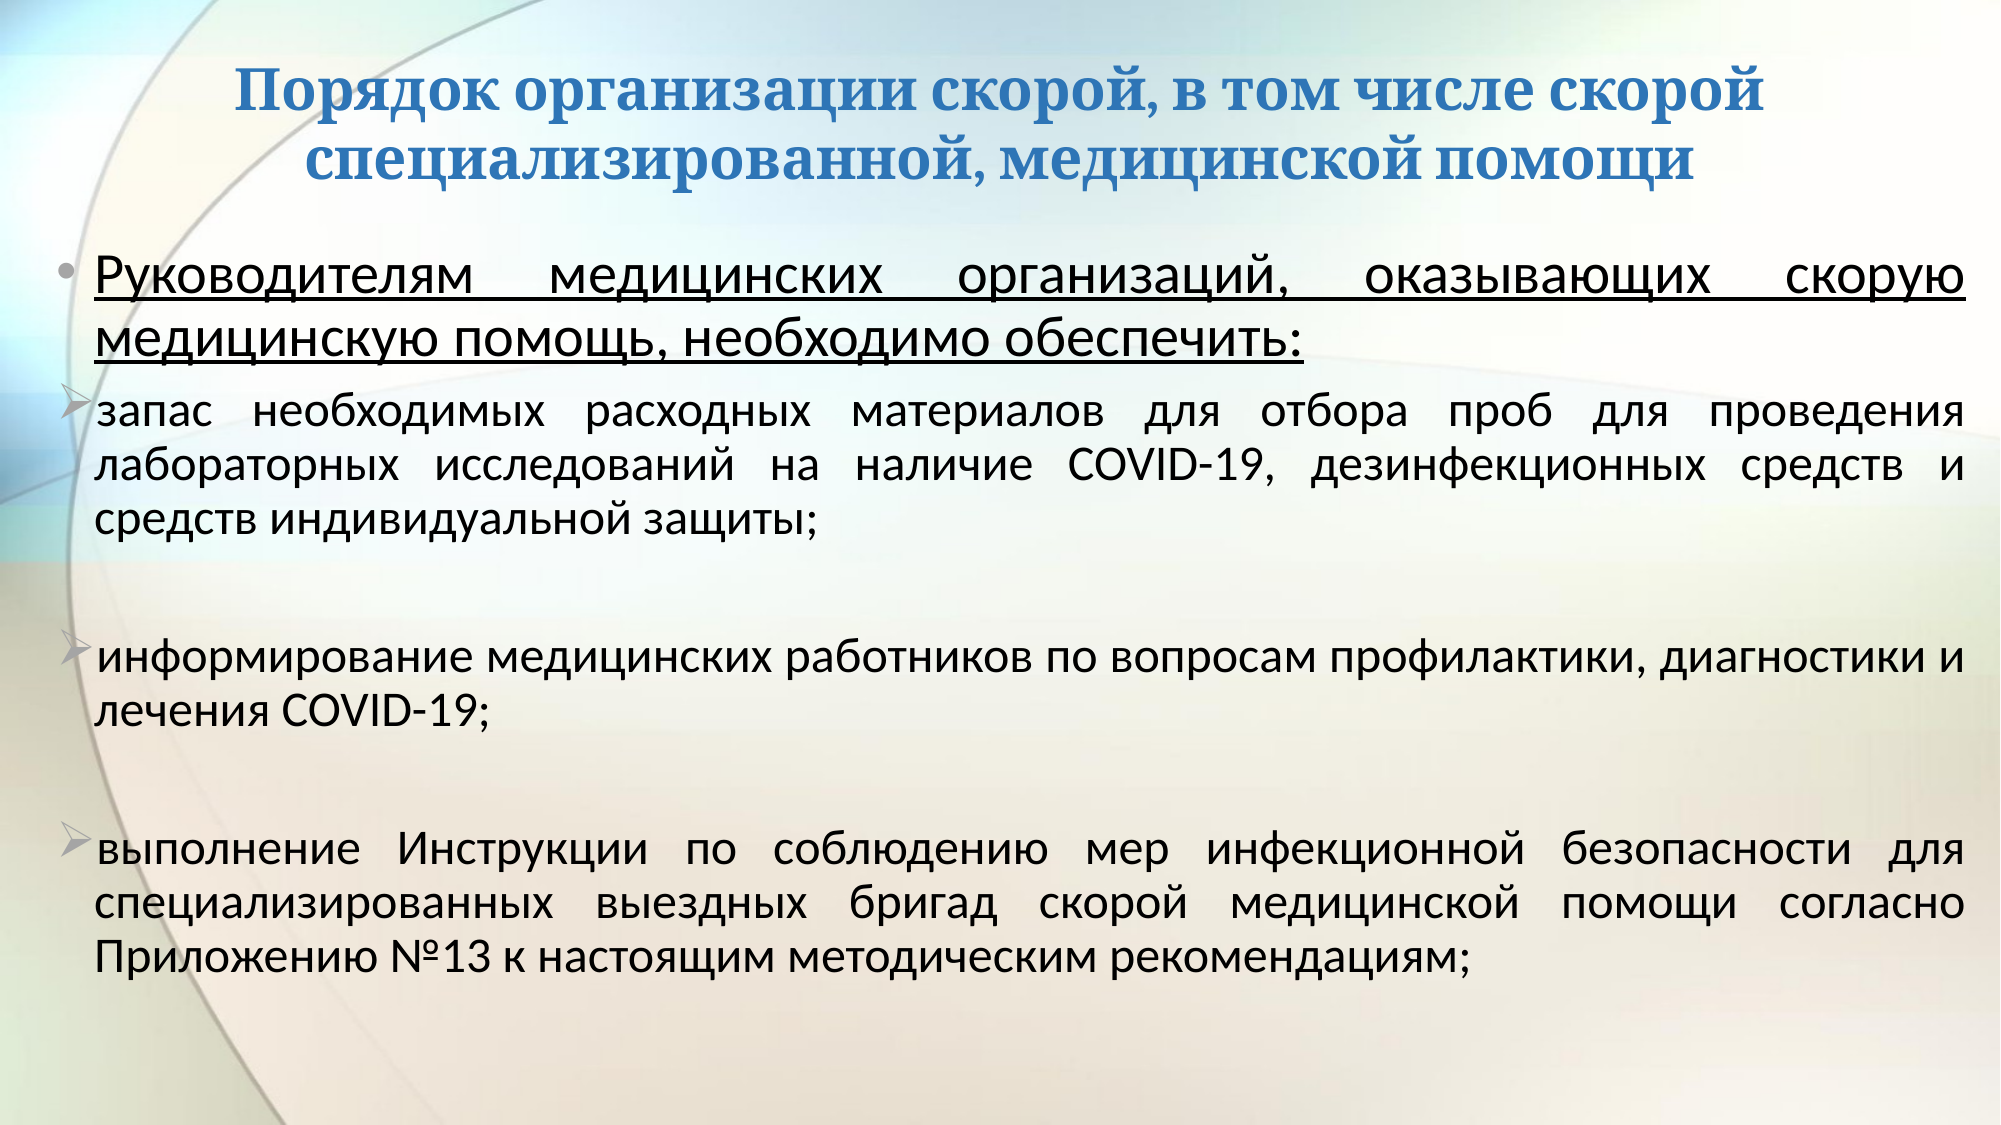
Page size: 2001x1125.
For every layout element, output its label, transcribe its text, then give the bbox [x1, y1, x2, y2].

title Порядок организации скорой, в том числе скорой специализированной, медицинской помощи [18, 59, 1982, 184]
picture [0, 0, 2001, 1125]
list Руководителям медицинских организаций, оказывающих скорую медицинскую помощь, необходимо обеспечить: запас необходимых расходных материалов для отбора проб для проведения лабораторных исследований на наличие COVID-19, дезинфекционных средств и средств индивидуальной защиты; информирование медицинских работников по вопросам профилактики, диагностики и лечения COVID-19; выполнение Инструкции по соблюдению мер инфекционной безопасности для специализированных выездных бригад скорой медицинской помощи согласно Приложению №13 к настоящим методическим рекомендациям; [41, 235, 1982, 1125]
